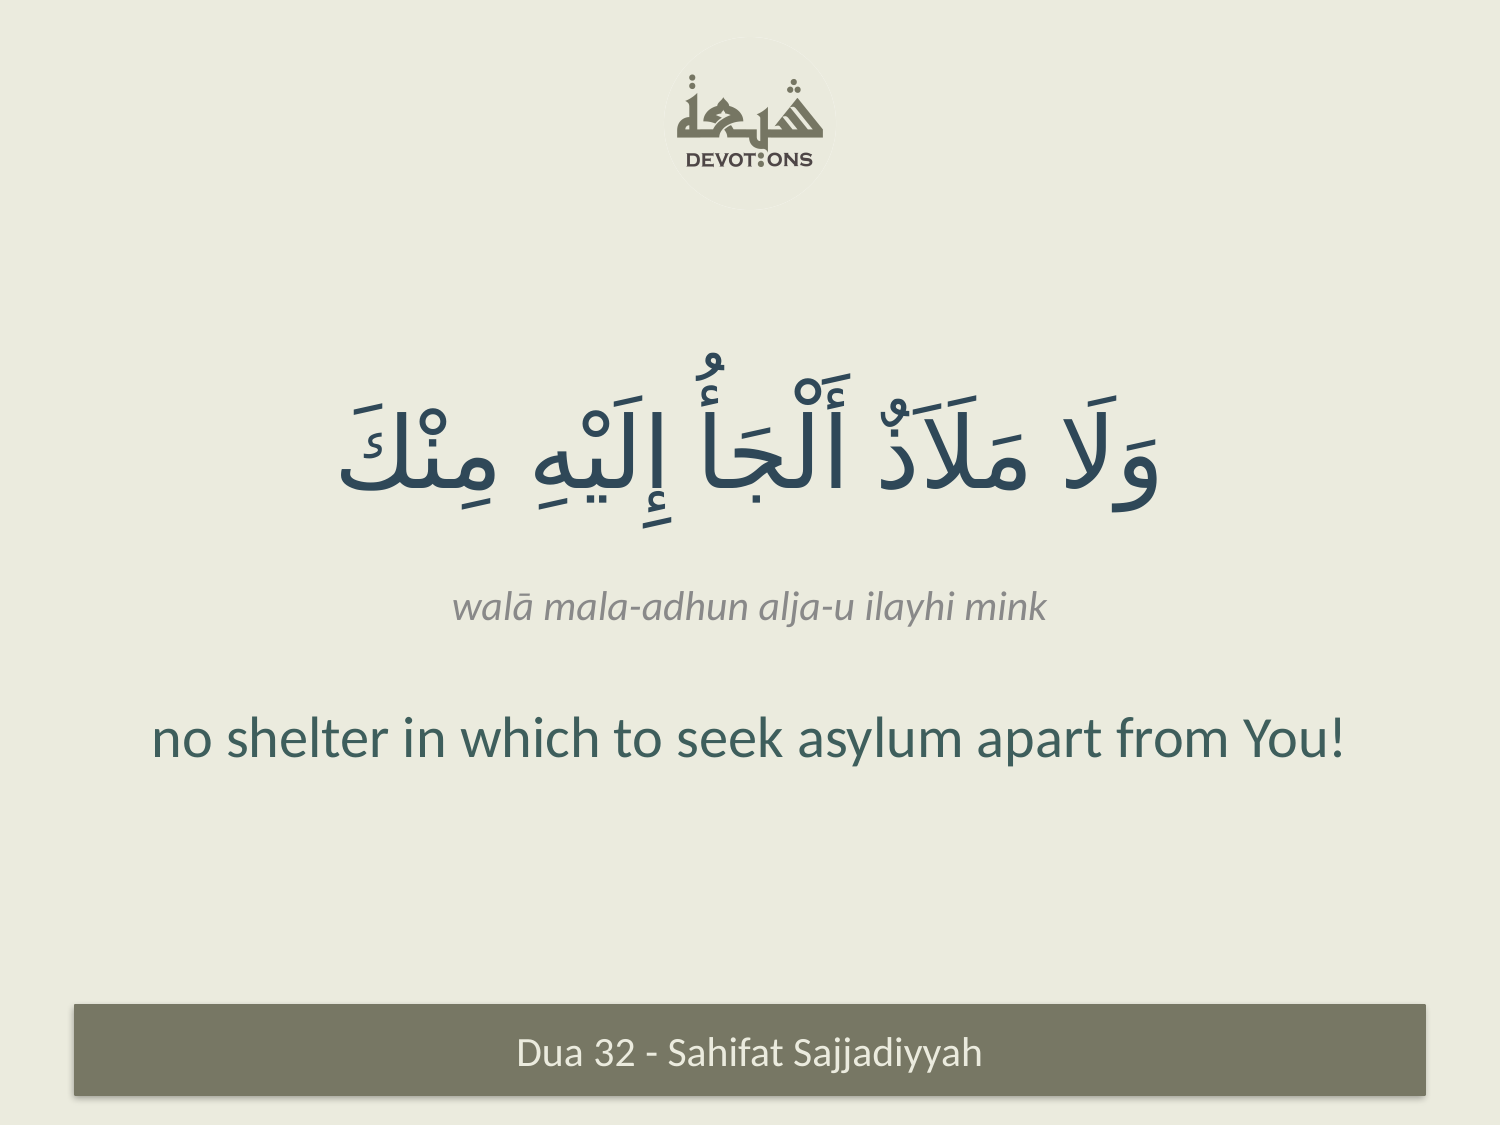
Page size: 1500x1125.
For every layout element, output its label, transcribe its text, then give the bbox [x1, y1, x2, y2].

text_box [74, 1004, 1426, 1096]
text_box Dua 32 - Sahifat Sajjadiyyah [501, 1017, 999, 1083]
text_box وَلَا مَلَاَذٌ أَلْجَأُ إِلَيْهِ مِنْكَ walā mala-adhun alja-u ilayhi mink no shelter in which to seek asylum apart from You! [74, 381, 1425, 776]
picture [656, 29, 844, 218]
